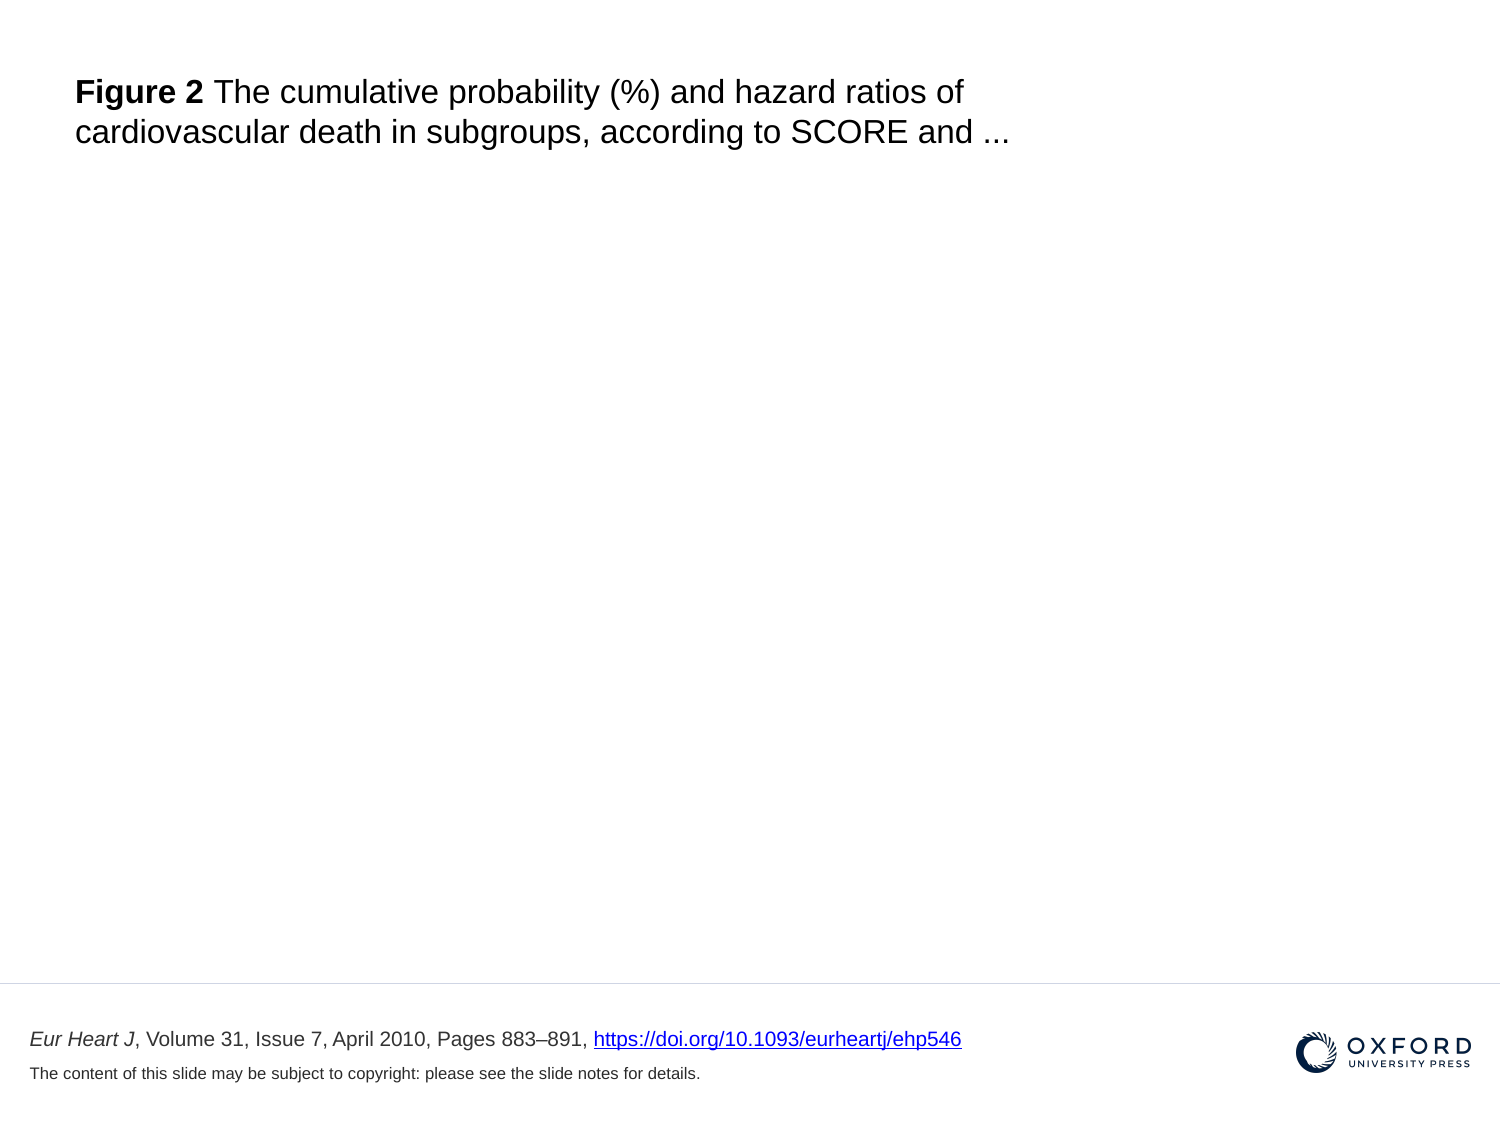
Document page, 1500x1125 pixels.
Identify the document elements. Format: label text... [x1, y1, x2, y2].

footer Eur Heart J, Volume 31, Issue 7, April 2010, Pages 883–891, https://doi.org/10.1093/eurheartj/ehp546 The content of this slide may be subject to copyright: please see the slide notes for details. [0, 983, 1260, 1125]
title Figure 2 The cumulative probability (%) and hazard ratios of cardiovascular death in subgroups, according to SCORE and ... [75, 69, 1078, 171]
picture [1296, 1032, 1471, 1073]
